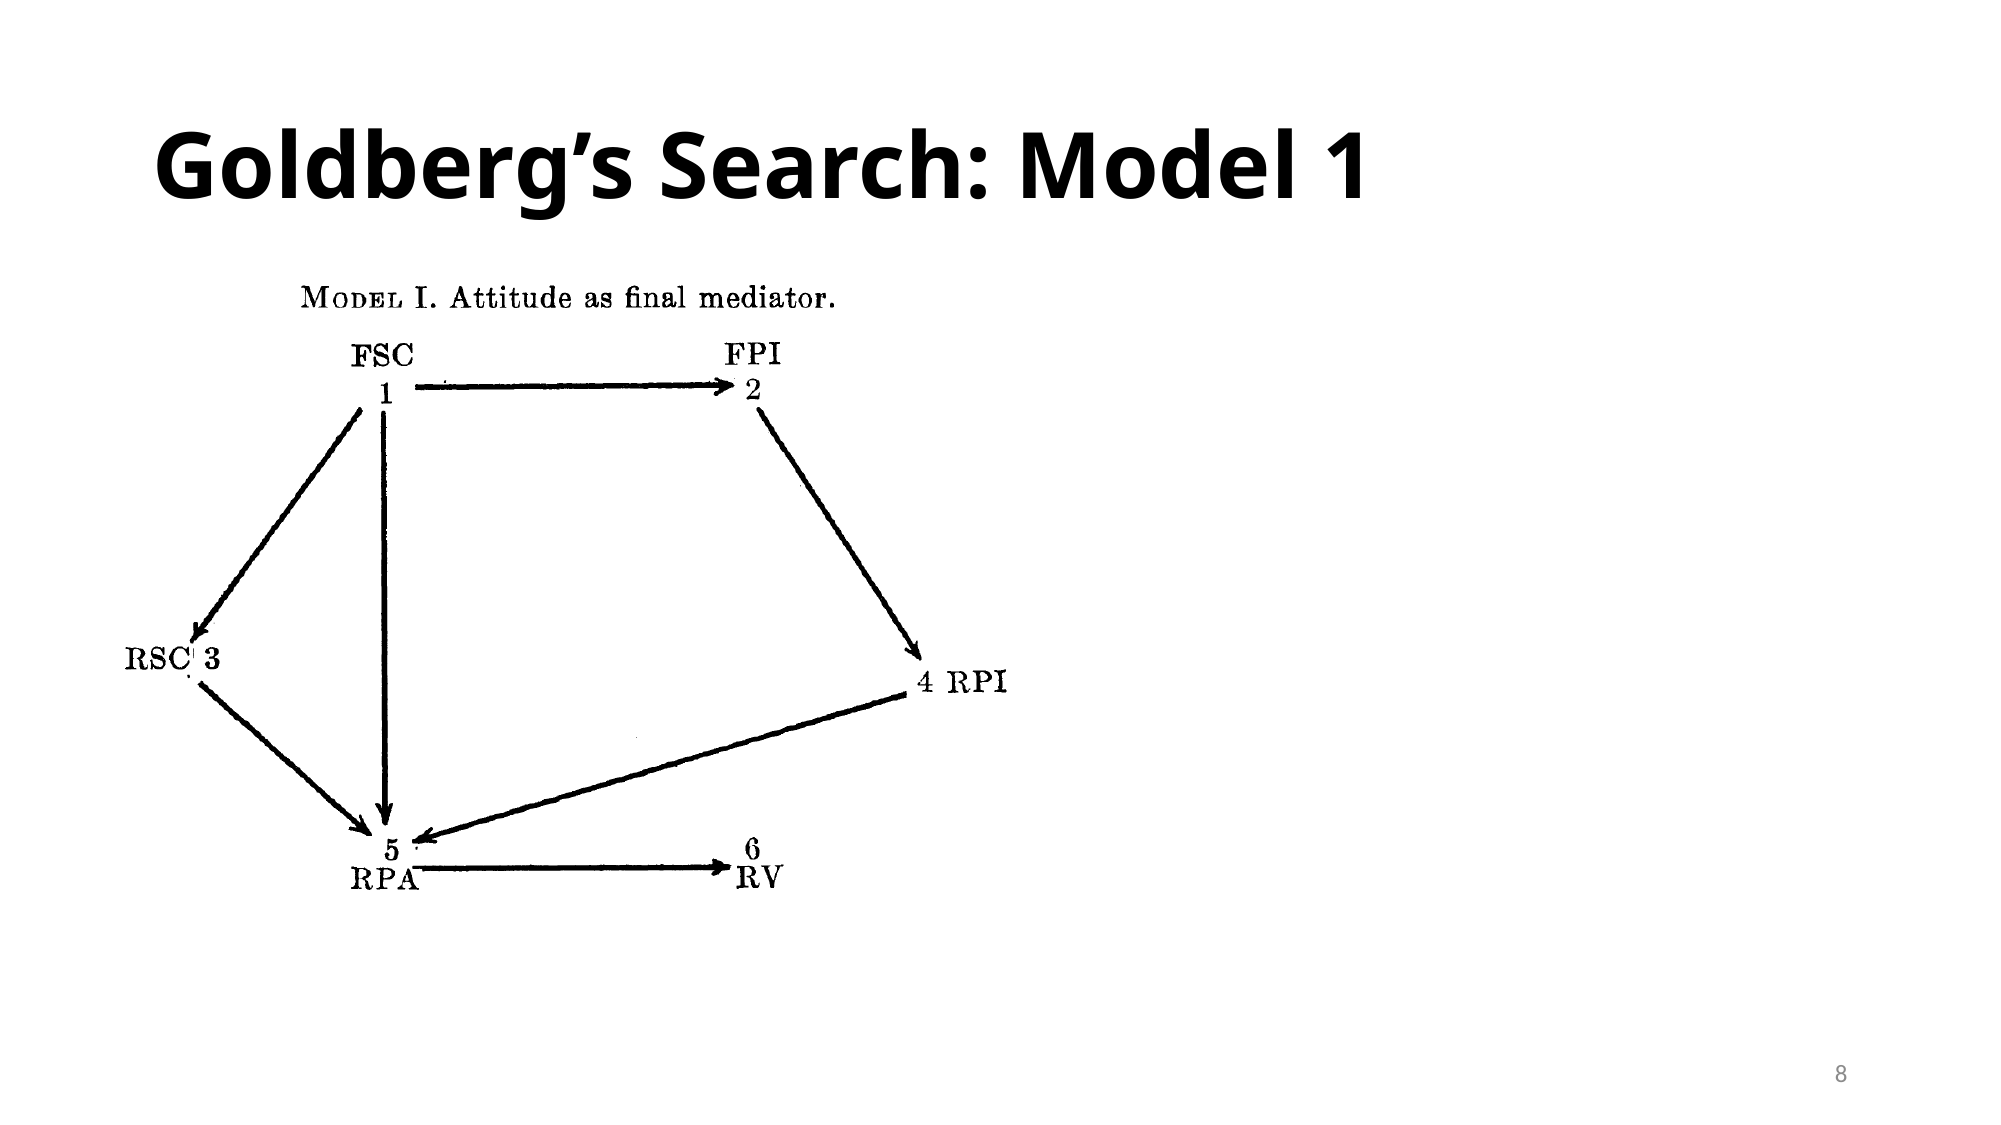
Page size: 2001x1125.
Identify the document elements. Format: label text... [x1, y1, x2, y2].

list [86, 251, 1086, 891]
title Goldberg’s Search: Model 1 [137, 59, 1863, 278]
slide_number 8 [1412, 1042, 1863, 1103]
